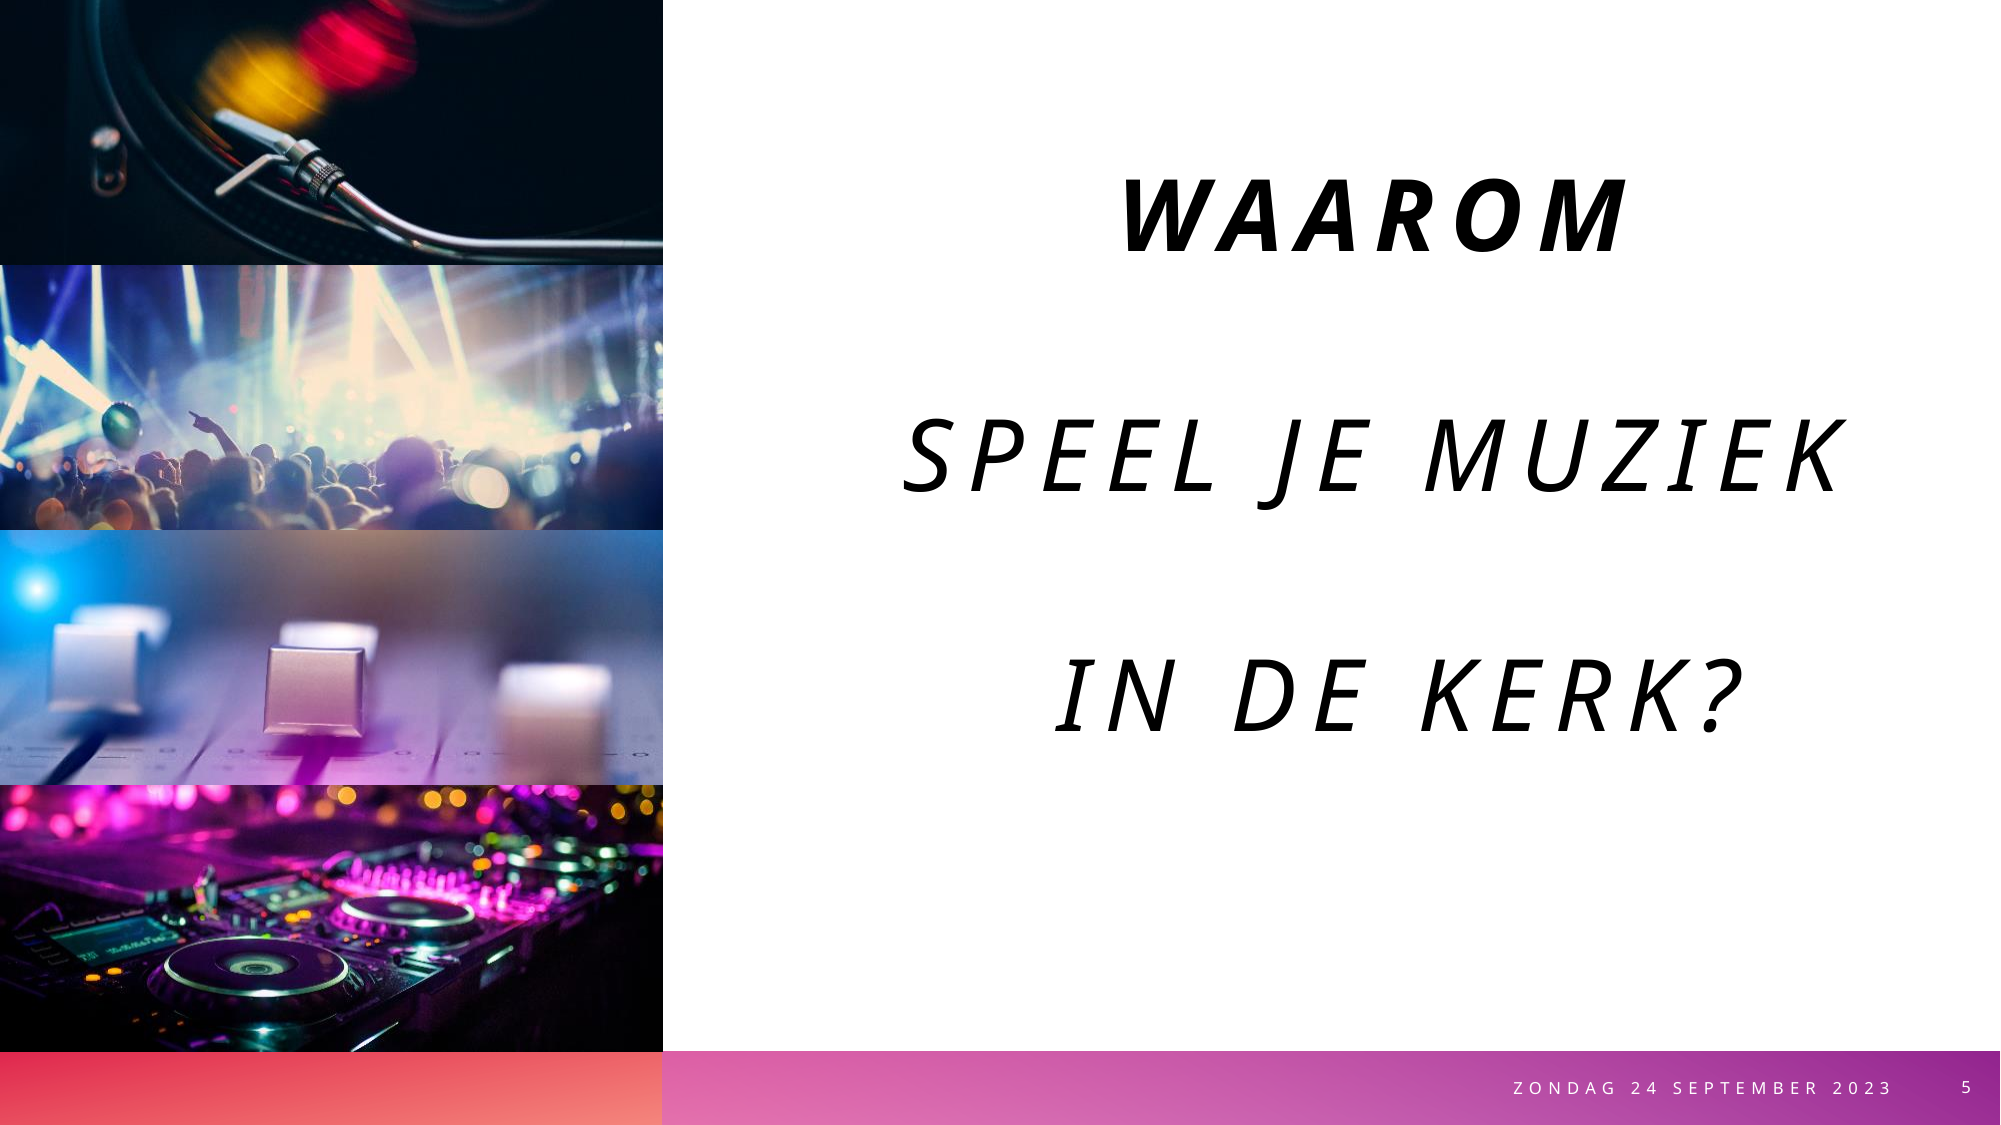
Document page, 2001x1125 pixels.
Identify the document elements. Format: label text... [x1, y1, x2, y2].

picture [0, 0, 663, 1052]
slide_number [1297, 1051, 1905, 1125]
slide_number 5 [1913, 1051, 1986, 1125]
title WAAROM speel je muziek in de kerk? [781, 632, 1978, 752]
picture [95, 0, 99, 22]
